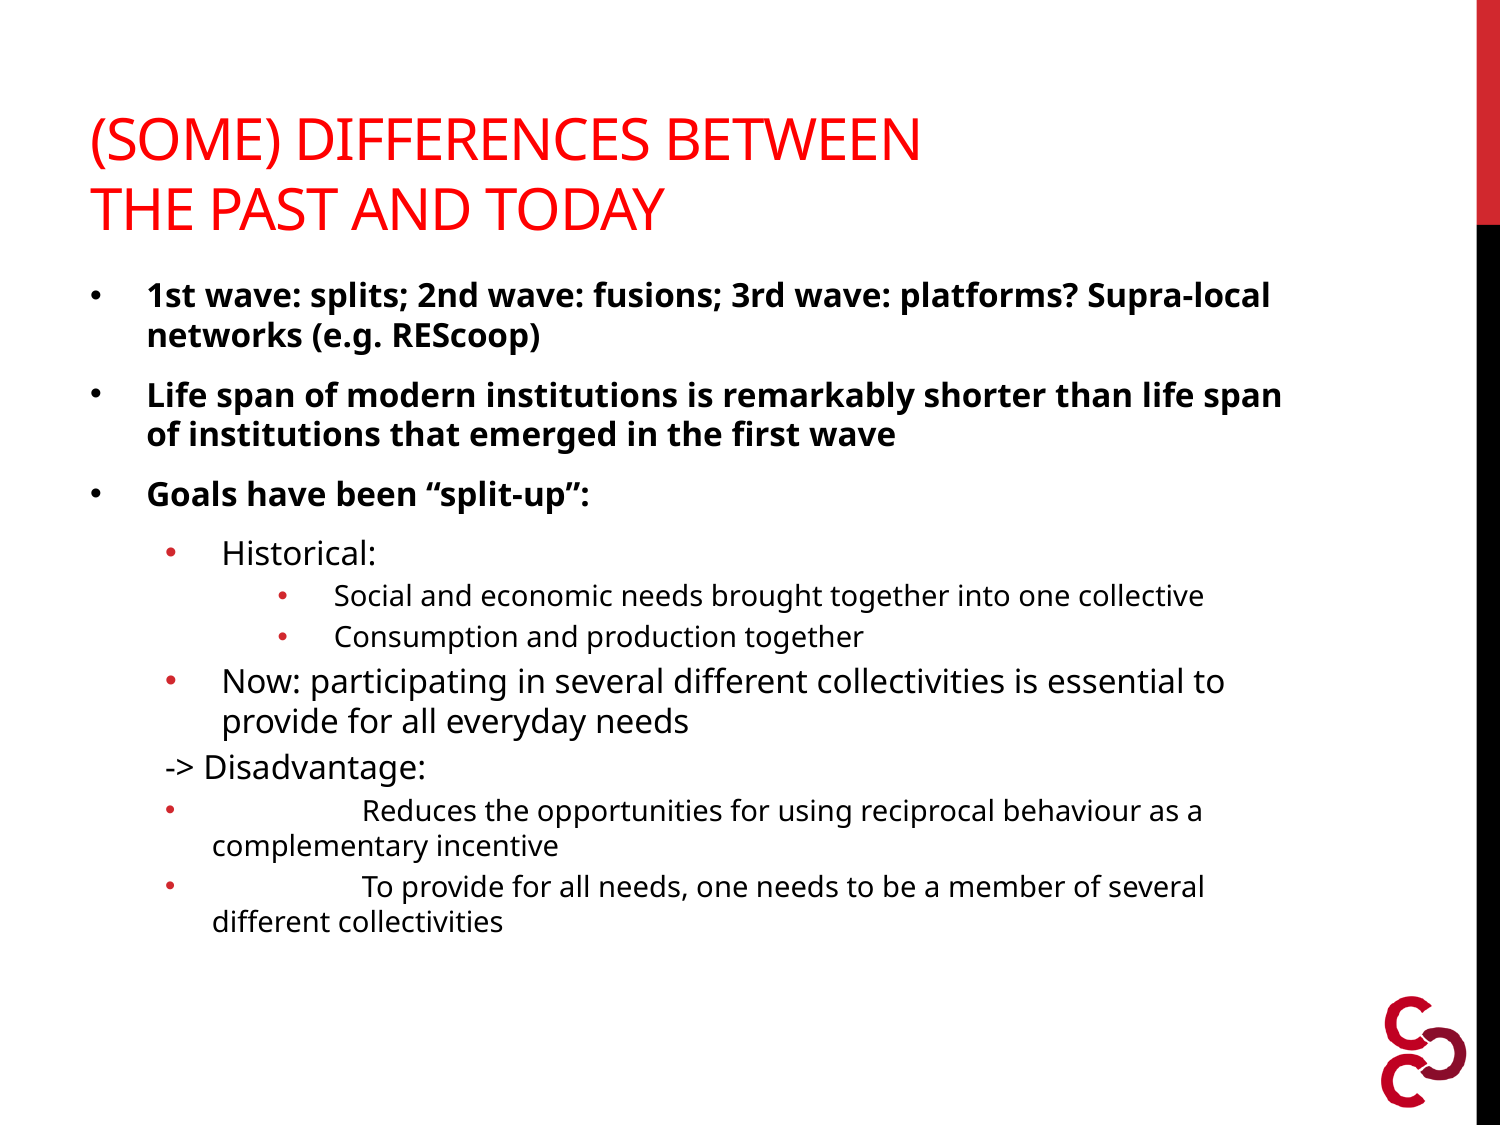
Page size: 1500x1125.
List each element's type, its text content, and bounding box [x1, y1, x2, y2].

title (some) Differences between the past and today [75, 25, 1025, 250]
list 1st wave: splits; 2nd wave: fusions; 3rd wave: platforms? Supra-local networks (e.g. REScoop) Life span of modern institutions is remarkably shorter than life span of institutions that emerged in the first wave Goals have been “split-up”: Historical: Social and economic needs brought together into one collective Consumption and production together Now: participating in several different collectivities is essential to provide for all everyday needs -> Disadvantage: Reduces the opportunities for using reciprocal behaviour as a complementary incentive To provide for all needs, one needs to be a member of several different collectivities [75, 267, 1325, 1005]
picture [1376, 979, 1471, 1125]
